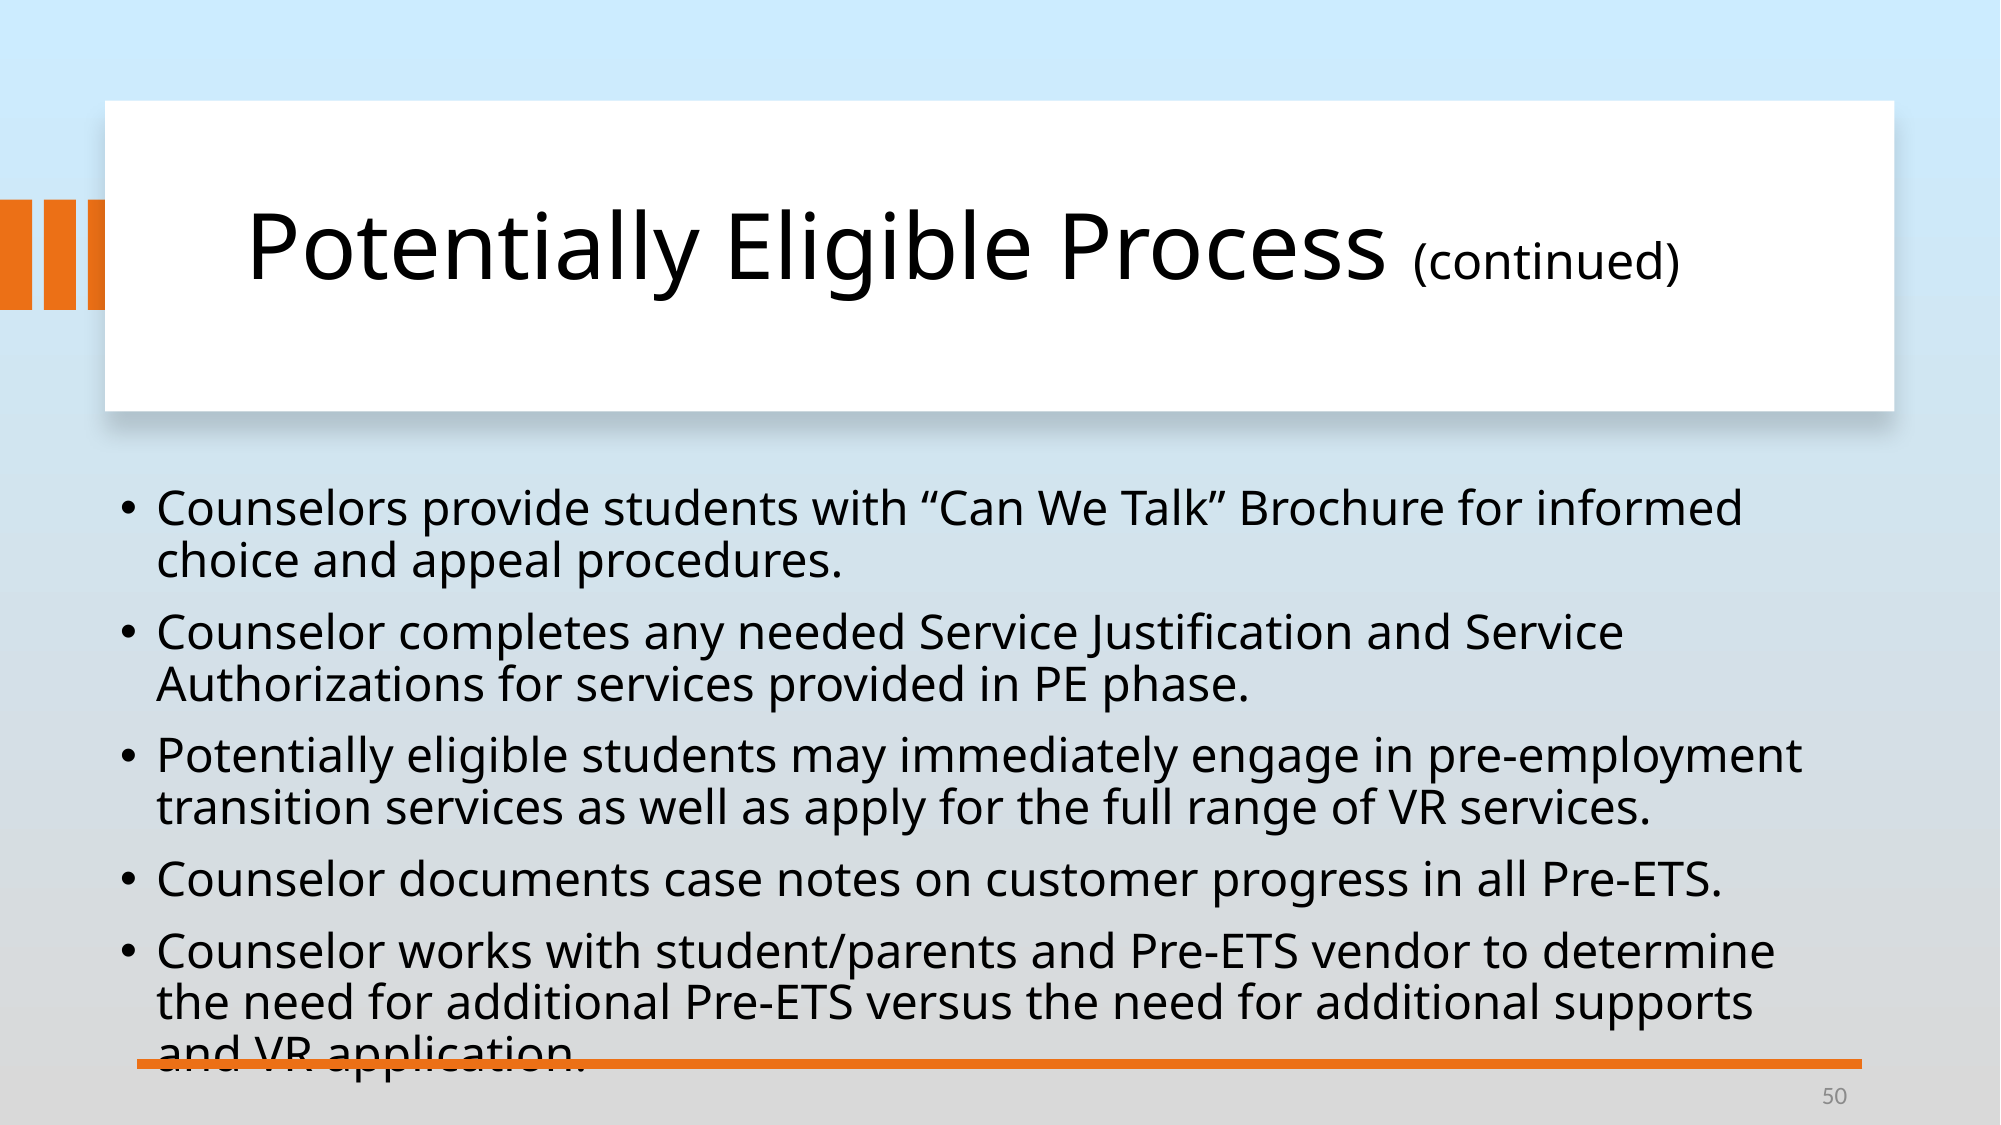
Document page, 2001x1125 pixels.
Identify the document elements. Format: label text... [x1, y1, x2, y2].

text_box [0, 199, 120, 311]
slide_number 50 [1412, 1065, 1863, 1125]
title Potentially Eligible Process (continued) [147, 122, 1779, 378]
list Counselors provide students with “Can We Talk” Brochure for informed choice and appeal procedures. Counselor completes any needed Service Justification and Service Authorizations for services provided in PE phase. Potentially eligible students may immediately engage in pre-employment transition services as well as apply for the full range of VR services. Counselor documents case notes on customer progress in all Pre-ETS. Counselor works with student/parents and Pre-ETS vendor to determine the need for additional Pre-ETS versus the need for additional supports and VR application. [105, 399, 1830, 1125]
text_box [104, 100, 1895, 412]
text_box [0, 0, 2000, 1125]
